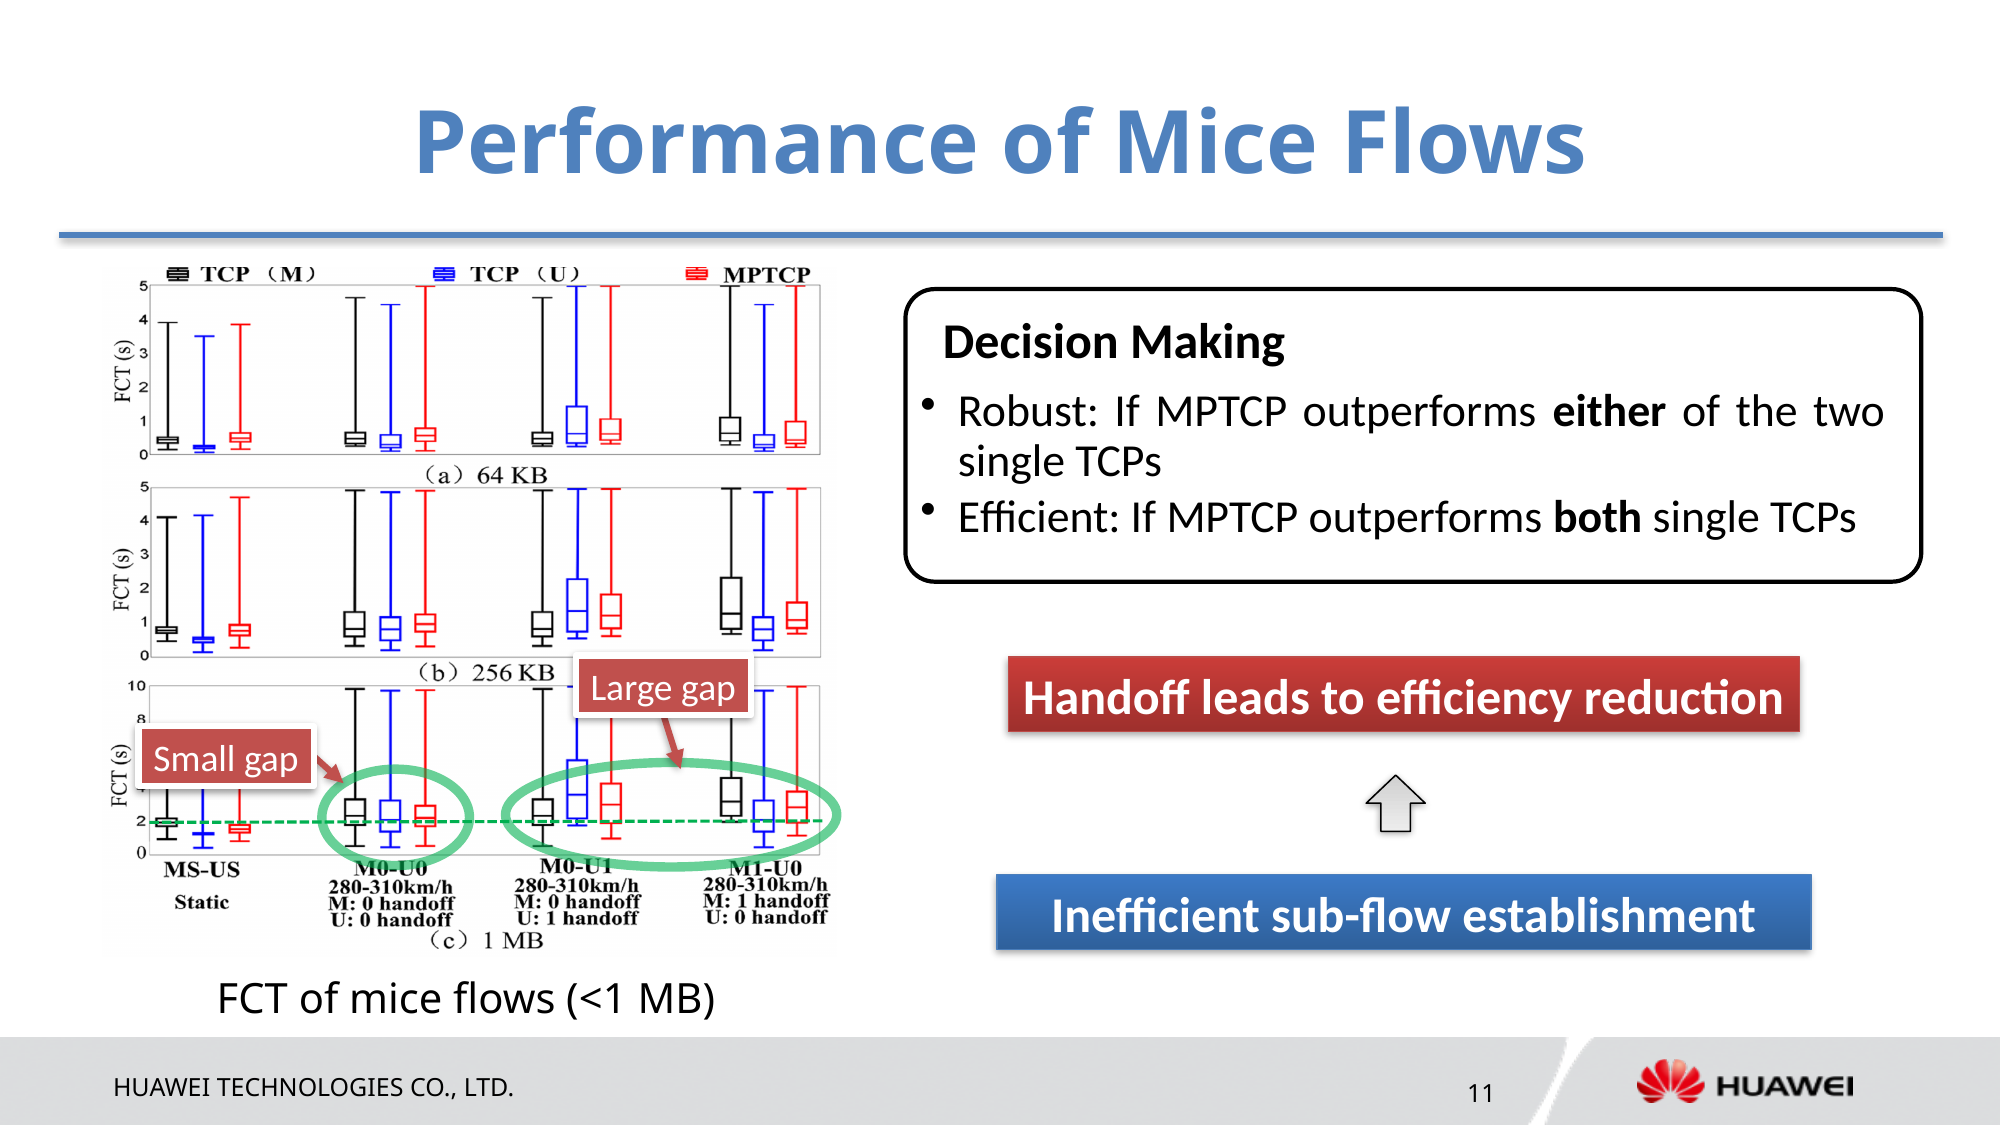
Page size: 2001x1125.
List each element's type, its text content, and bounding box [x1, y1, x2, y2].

picture [102, 266, 838, 958]
picture [0, 1037, 2000, 1125]
text_box [1365, 774, 1426, 833]
title Performance of Mice Flows [99, 45, 1900, 233]
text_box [137, 726, 344, 788]
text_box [574, 655, 753, 770]
text_box Inefficient sub-flow establishment [996, 874, 1812, 950]
text_box FCT of mice flows (<1 MB) [201, 966, 731, 1029]
text_box Handoff leads to efficiency reduction [1008, 656, 1800, 732]
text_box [905, 288, 1922, 640]
